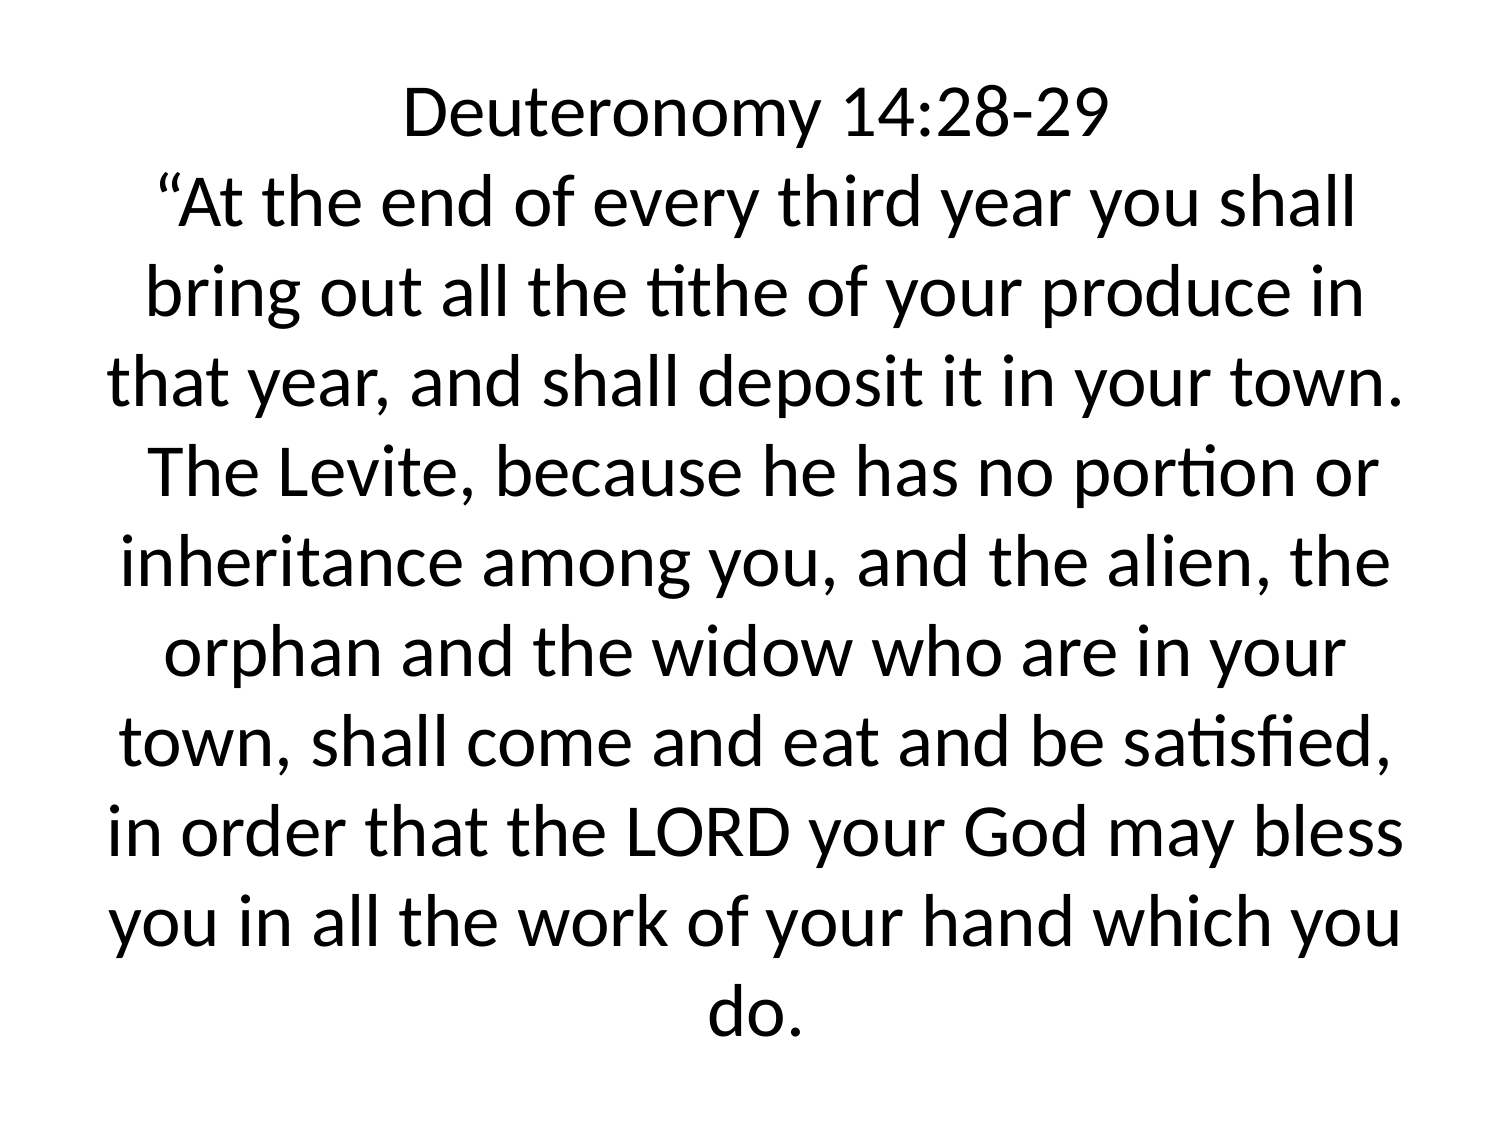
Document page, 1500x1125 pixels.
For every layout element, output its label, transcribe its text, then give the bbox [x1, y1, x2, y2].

title Deuteronomy 14:28-29 “At the end of every third year you shall bring out all the tithe of your produce in that year, and shall deposit it in your town. The Levite, because he has no portion or inheritance among you, and the alien, the orphan and the widow who are in your town, shall come and eat and be satisfied, in order that the LORD your God may bless you in all the work of your hand which you do. [87, 62, 1425, 1050]
